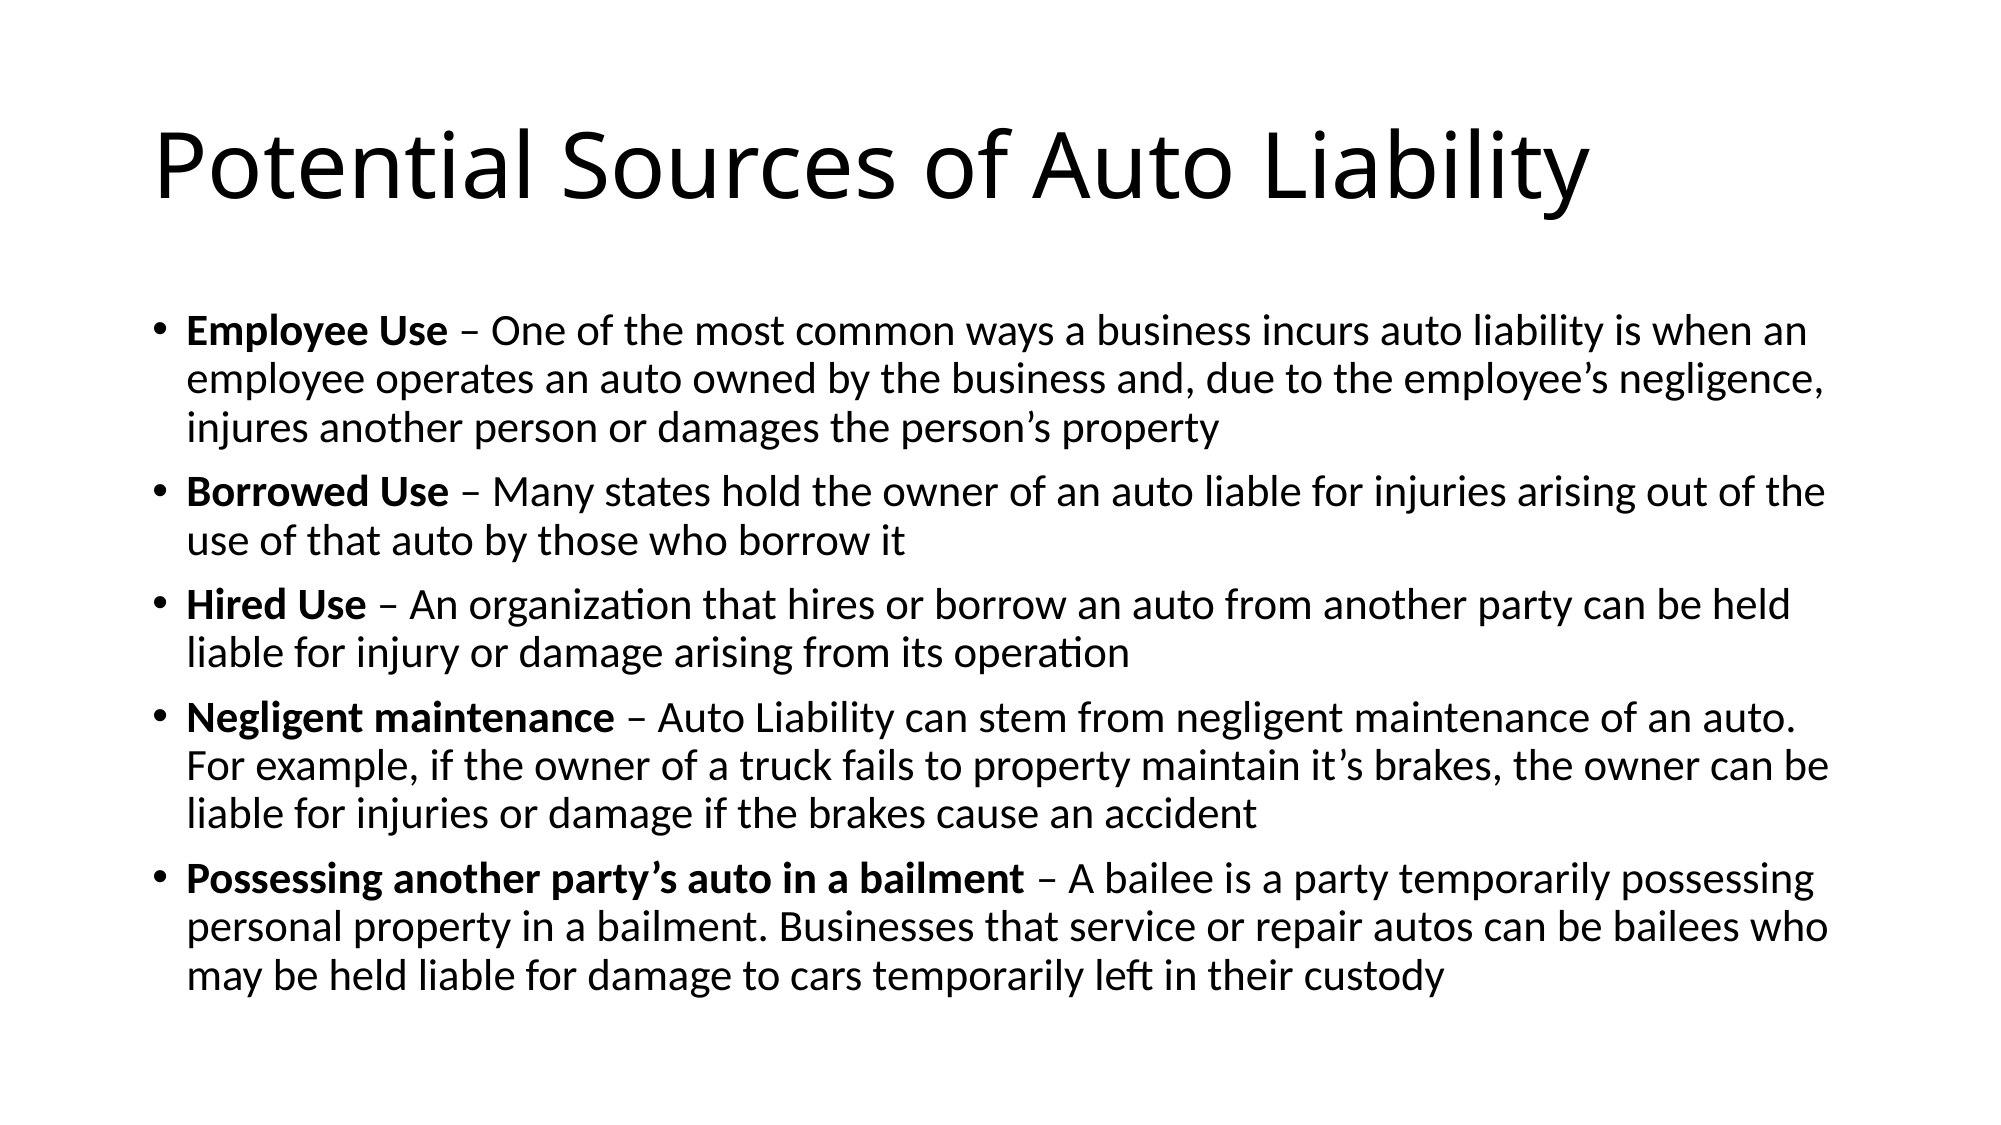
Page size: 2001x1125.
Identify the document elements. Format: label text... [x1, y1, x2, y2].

list Employee Use – One of the most common ways a business incurs auto liability is when an employee operates an auto owned by the business and, due to the employee’s negligence, injures another person or damages the person’s property Borrowed Use – Many states hold the owner of an auto liable for injuries arising out of the use of that auto by those who borrow it Hired Use – An organization that hires or borrow an auto from another party can be held liable for injury or damage arising from its operation Negligent maintenance – Auto Liability can stem from negligent maintenance of an auto. For example, if the owner of a truck fails to property maintain it’s brakes, the owner can be liable for injuries or damage if the brakes cause an accident Possessing another party’s auto in a bailment – A bailee is a party temporarily possessing personal property in a bailment. Businesses that service or repair autos can be bailees who may be held liable for damage to cars temporarily left in their custody [137, 299, 1863, 1014]
title Potential Sources of Auto Liability [137, 59, 1863, 278]
